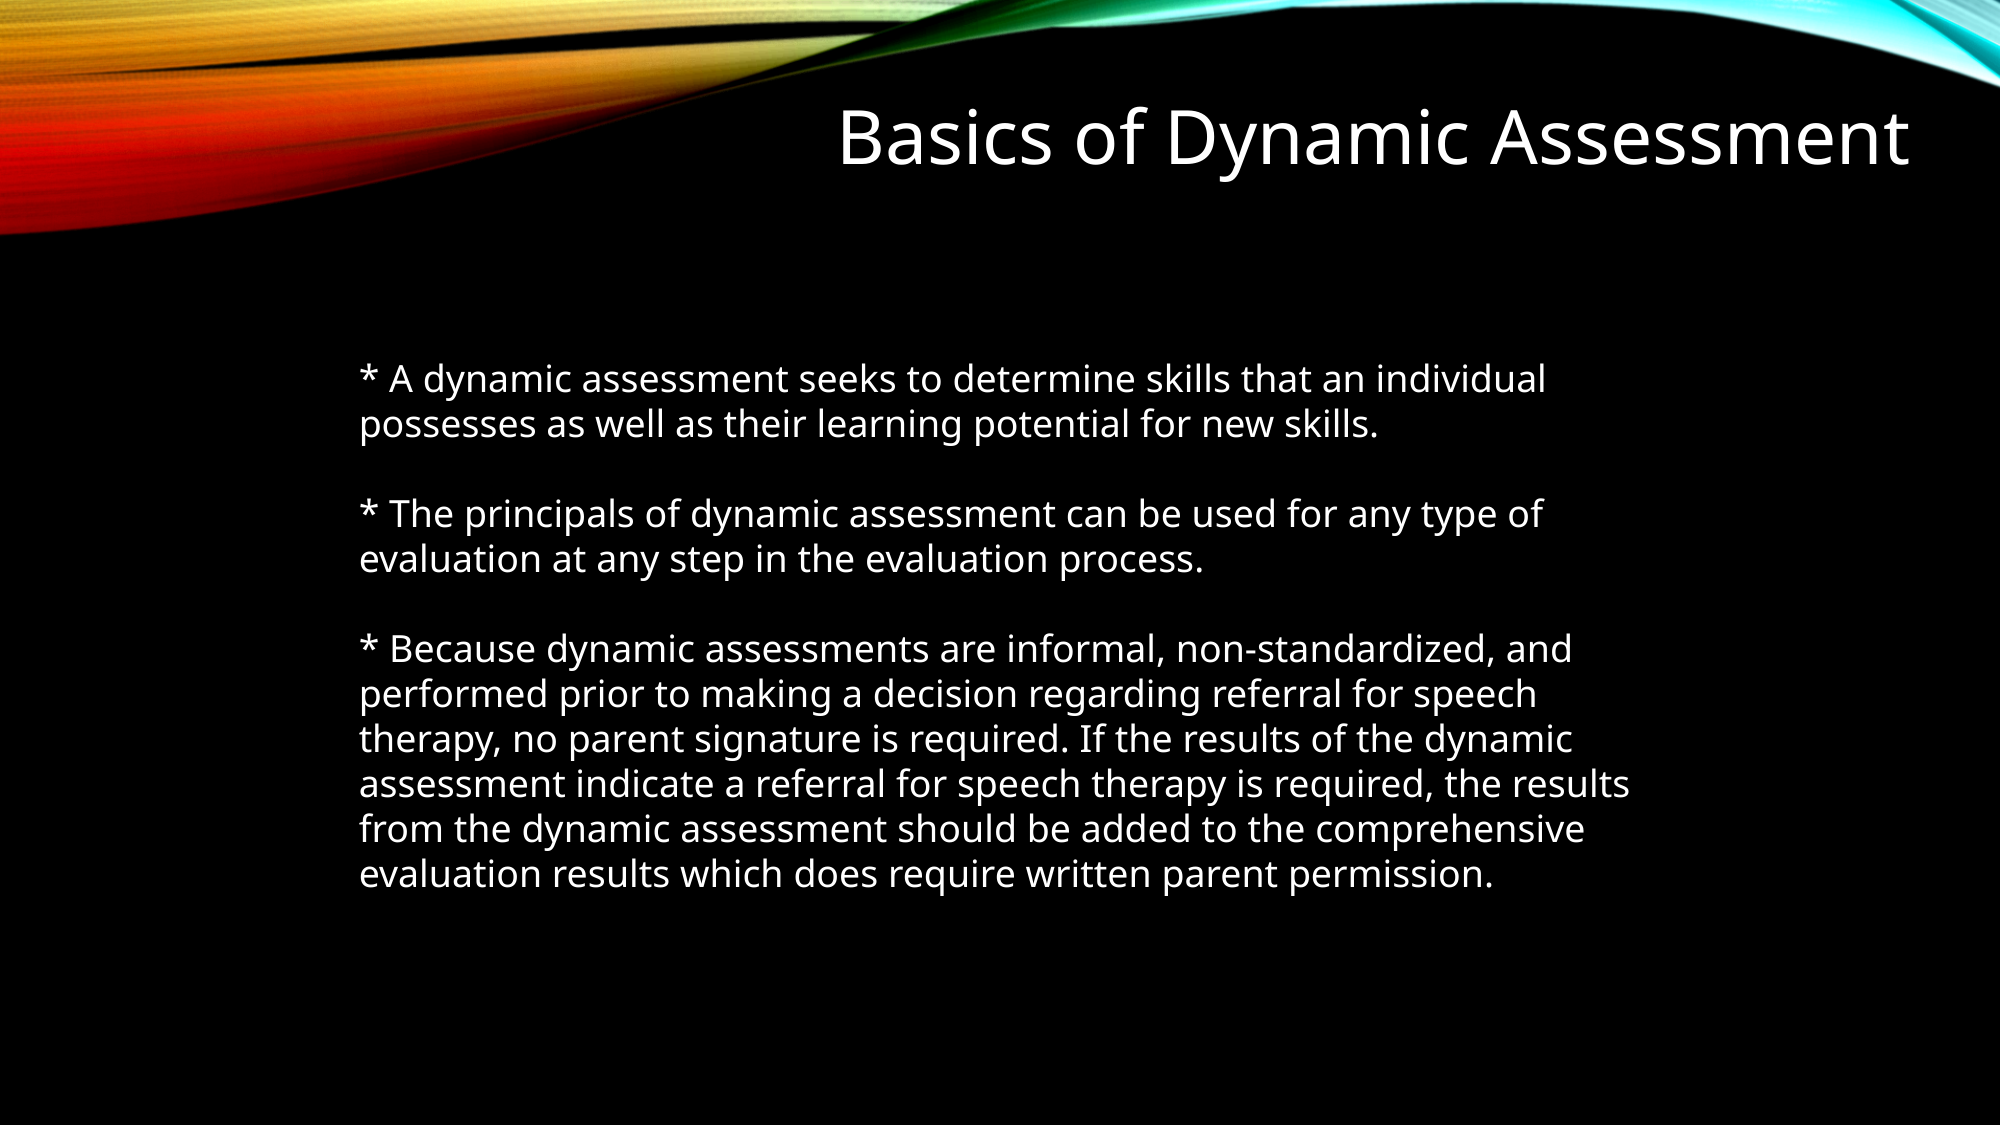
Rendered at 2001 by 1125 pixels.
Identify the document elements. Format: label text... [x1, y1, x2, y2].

text_box Basics of Dynamic Assessment [821, 81, 1926, 187]
picture [0, 0, 2000, 237]
text_box * A dynamic assessment seeks to determine skills that an individual possesses as well as their learning potential for new skills. * The principals of dynamic assessment can be used for any type of evaluation at any step in the evaluation process. * Because dynamic assessments are informal, non-standardized, and performed prior to making a decision regarding referral for speech therapy, no parent signature is required. If the results of the dynamic assessment indicate a referral for speech therapy is required, the results from the dynamic assessment should be added to the comprehensive evaluation results which does require written parent permission. [343, 302, 1657, 993]
